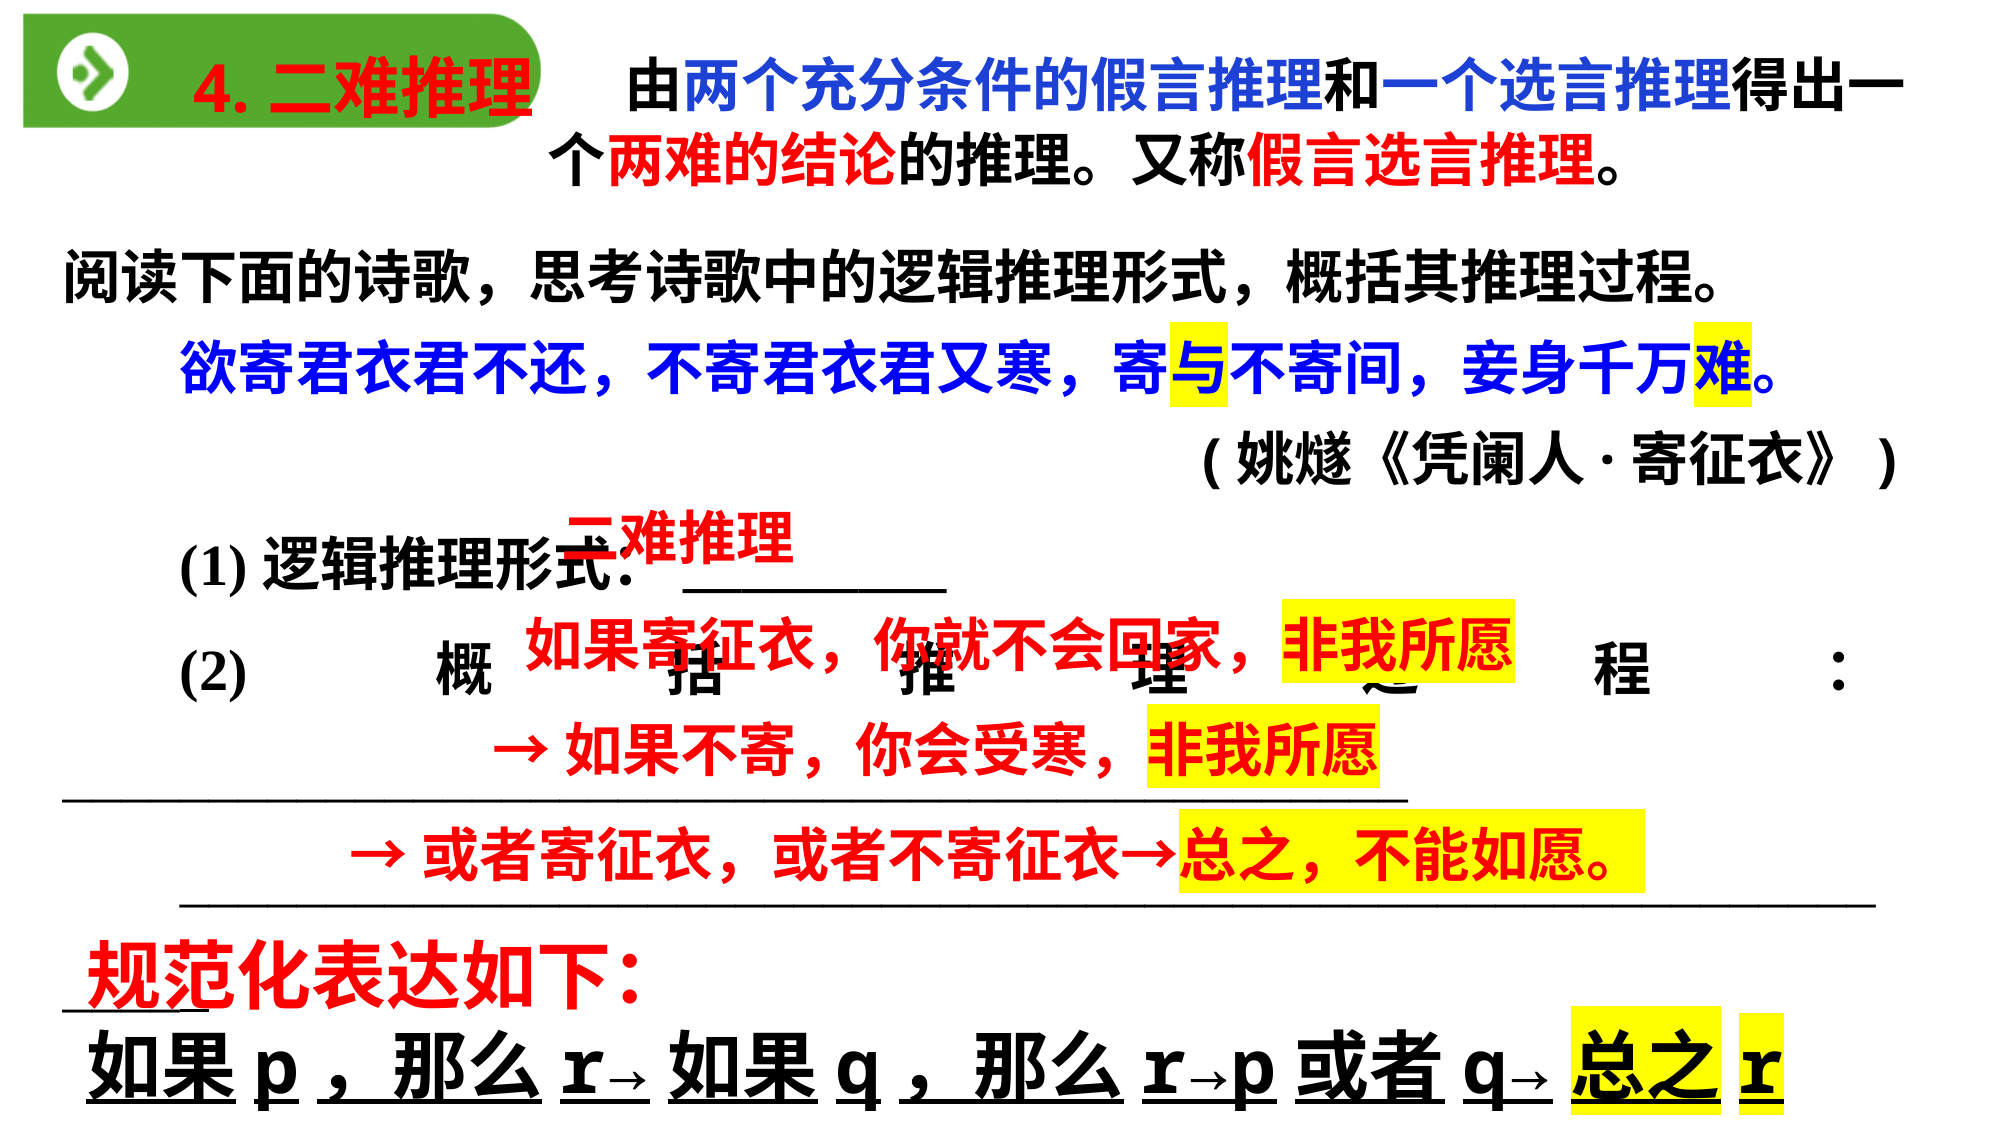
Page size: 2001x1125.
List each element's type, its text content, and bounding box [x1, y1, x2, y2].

text_box 规范化表达如下： 如果p，那么r→如果q，那么r→p或者q→总之r [71, 920, 1929, 1116]
picture [7, 1, 562, 152]
text_box 二难推理 [547, 493, 810, 579]
text_box 由两个充分条件的假言推理和一个选言推理得出一个两难的结论的推理。又称假言选言推理。 [532, 15, 1950, 201]
text_box 阅读下面的诗歌，思考诗歌中的逻辑推理形式，概括其推理过程。 欲寄君衣君不还，不寄君衣君又寒，寄与不寄间，妾身千万难。 (姚燧《凭阑人·寄征衣》) (1)逻辑推理形式：_________ (2)概括推理过程：______________________________________________ ______________________________________________________________ [42, 209, 1917, 1028]
text_box 如果寄征衣，你就不会回家，非我所愿 →如果不寄，你会受寒，非我所愿 →或者寄征衣，或者不寄征衣→总之，不能如愿。 [61, 563, 1933, 898]
